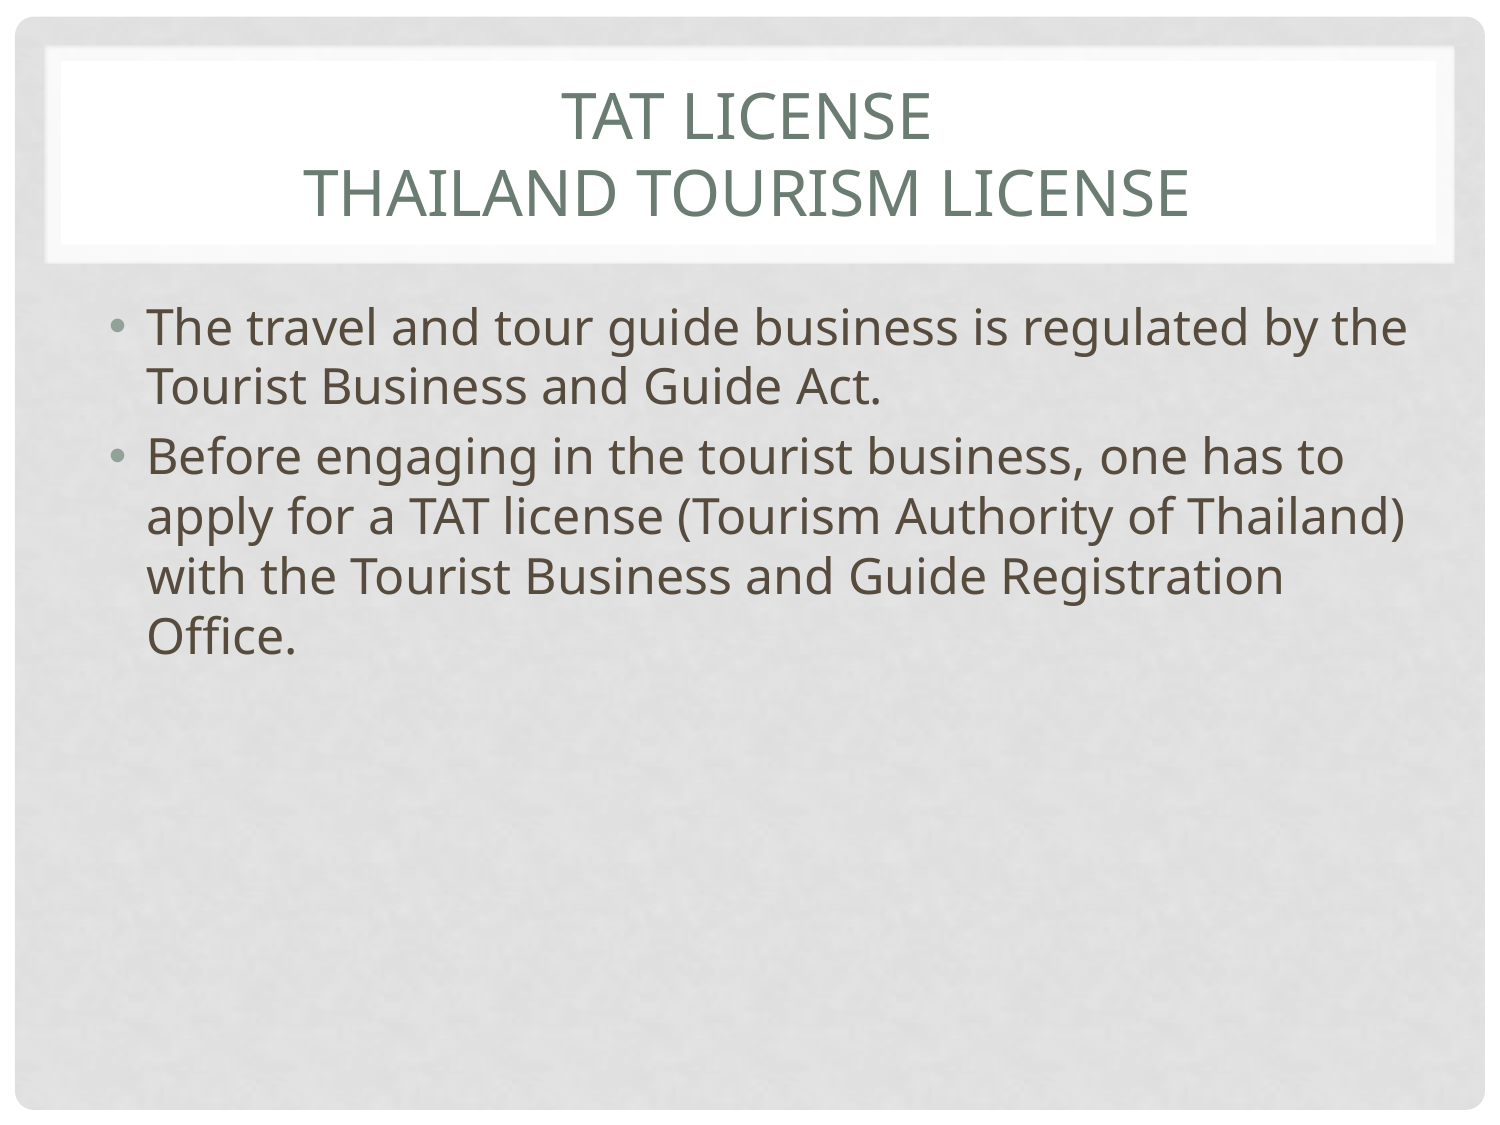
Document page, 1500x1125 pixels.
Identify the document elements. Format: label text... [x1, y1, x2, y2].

list The travel and tour guide business is regulated by the Tourist Business and Guide Act. Before engaging in the tourist business, one has to apply for a TAT license (Tourism Authority of Thailand) with the Tourist Business and Guide Registration Office. [75, 287, 1425, 1005]
title TAT License Thailand Tourism License [69, 66, 1425, 238]
